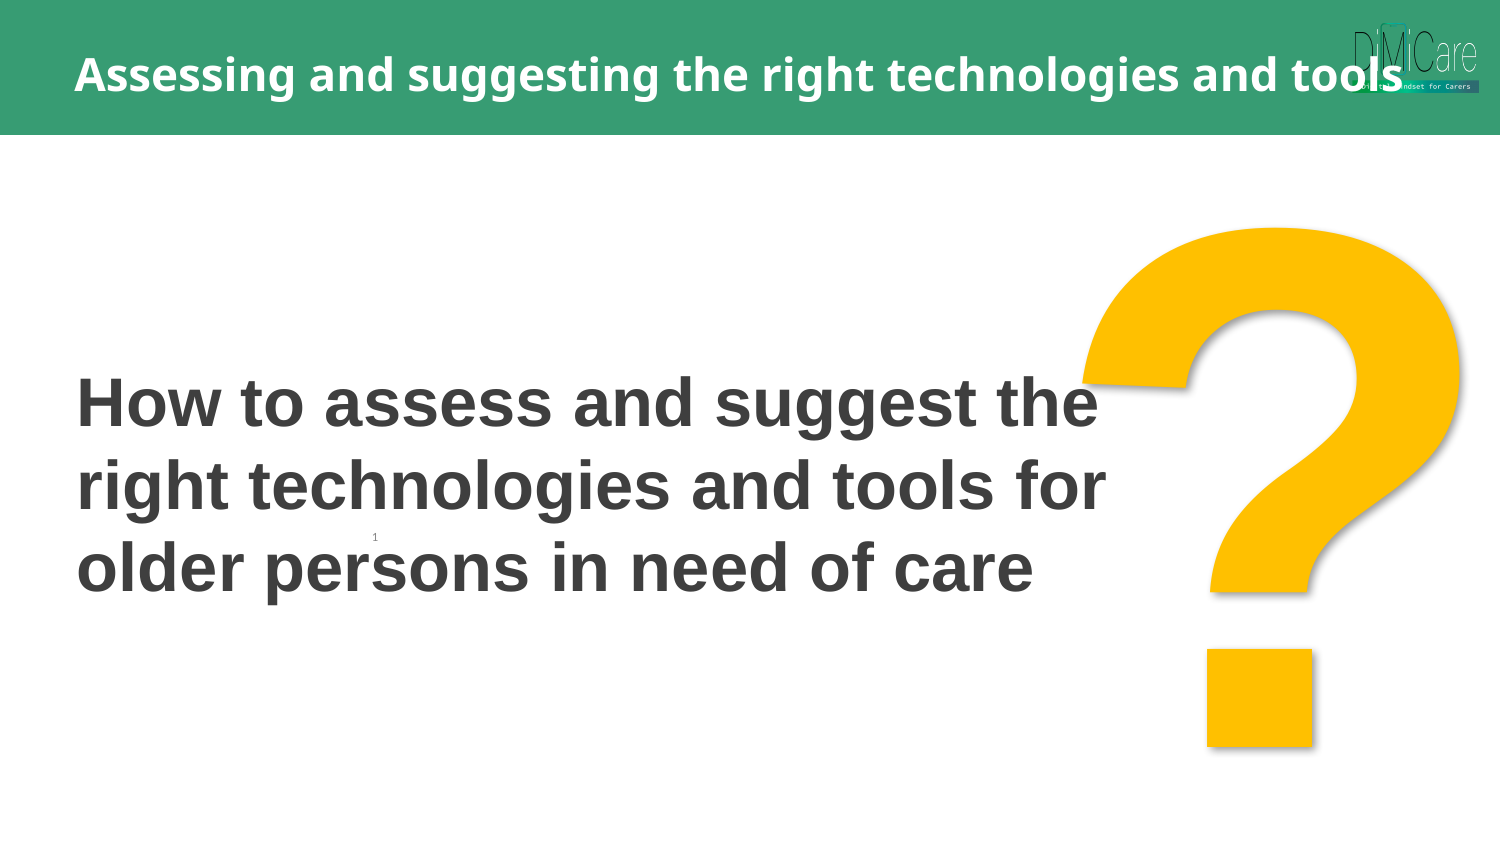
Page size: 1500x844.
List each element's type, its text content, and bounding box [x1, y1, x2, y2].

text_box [0, 122, 1500, 844]
text_box Assessing and suggesting the right technologies and tools [74, 23, 1039, 101]
text_box Assessing and suggesting the right technologies and tools [1194, 23, 1412, 101]
text_box ? [1041, 0, 1183, 121]
text_box [1412, 23, 1479, 93]
